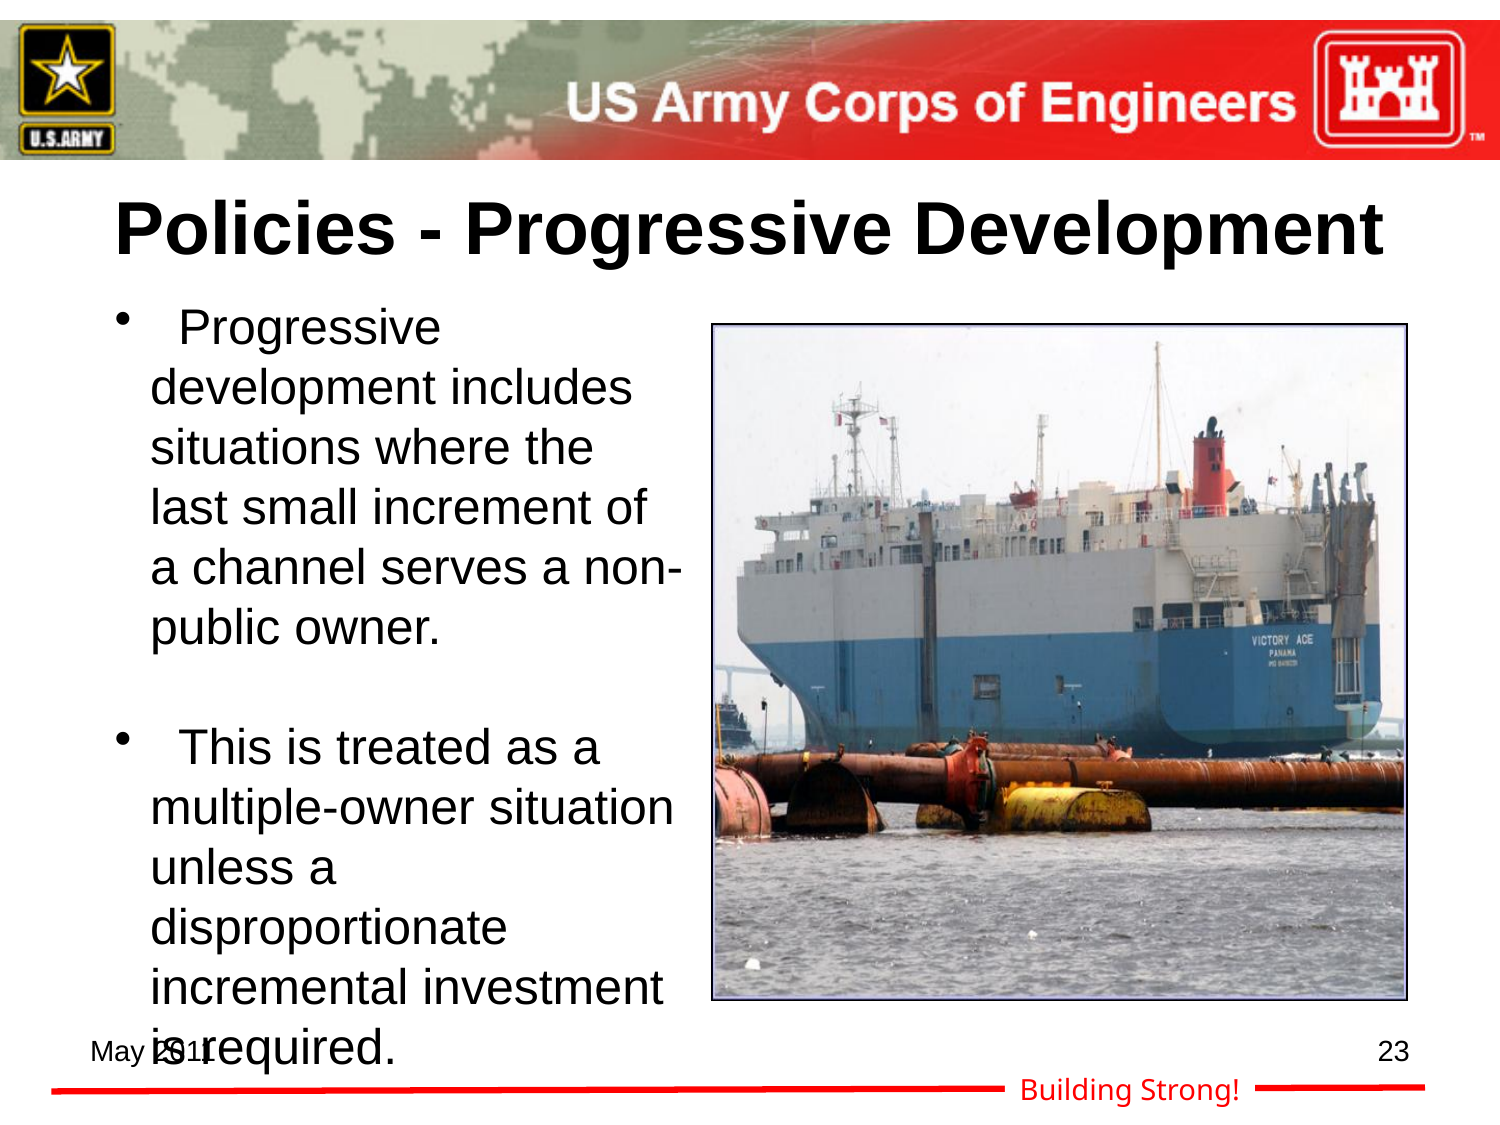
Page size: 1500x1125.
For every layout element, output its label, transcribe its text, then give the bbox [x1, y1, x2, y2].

picture [0, 20, 1500, 160]
title Policies - Progressive Development [74, 149, 1426, 301]
slide_number 23 [1074, 1024, 1426, 1103]
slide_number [74, 1024, 426, 1103]
text_box Progressive development includes situations where the last small increment of a channel serves a non-public owner. This is treated as a multiple-owner situation unless a disproportionate incremental investment is required. [99, 287, 700, 1083]
picture [712, 324, 1407, 1001]
